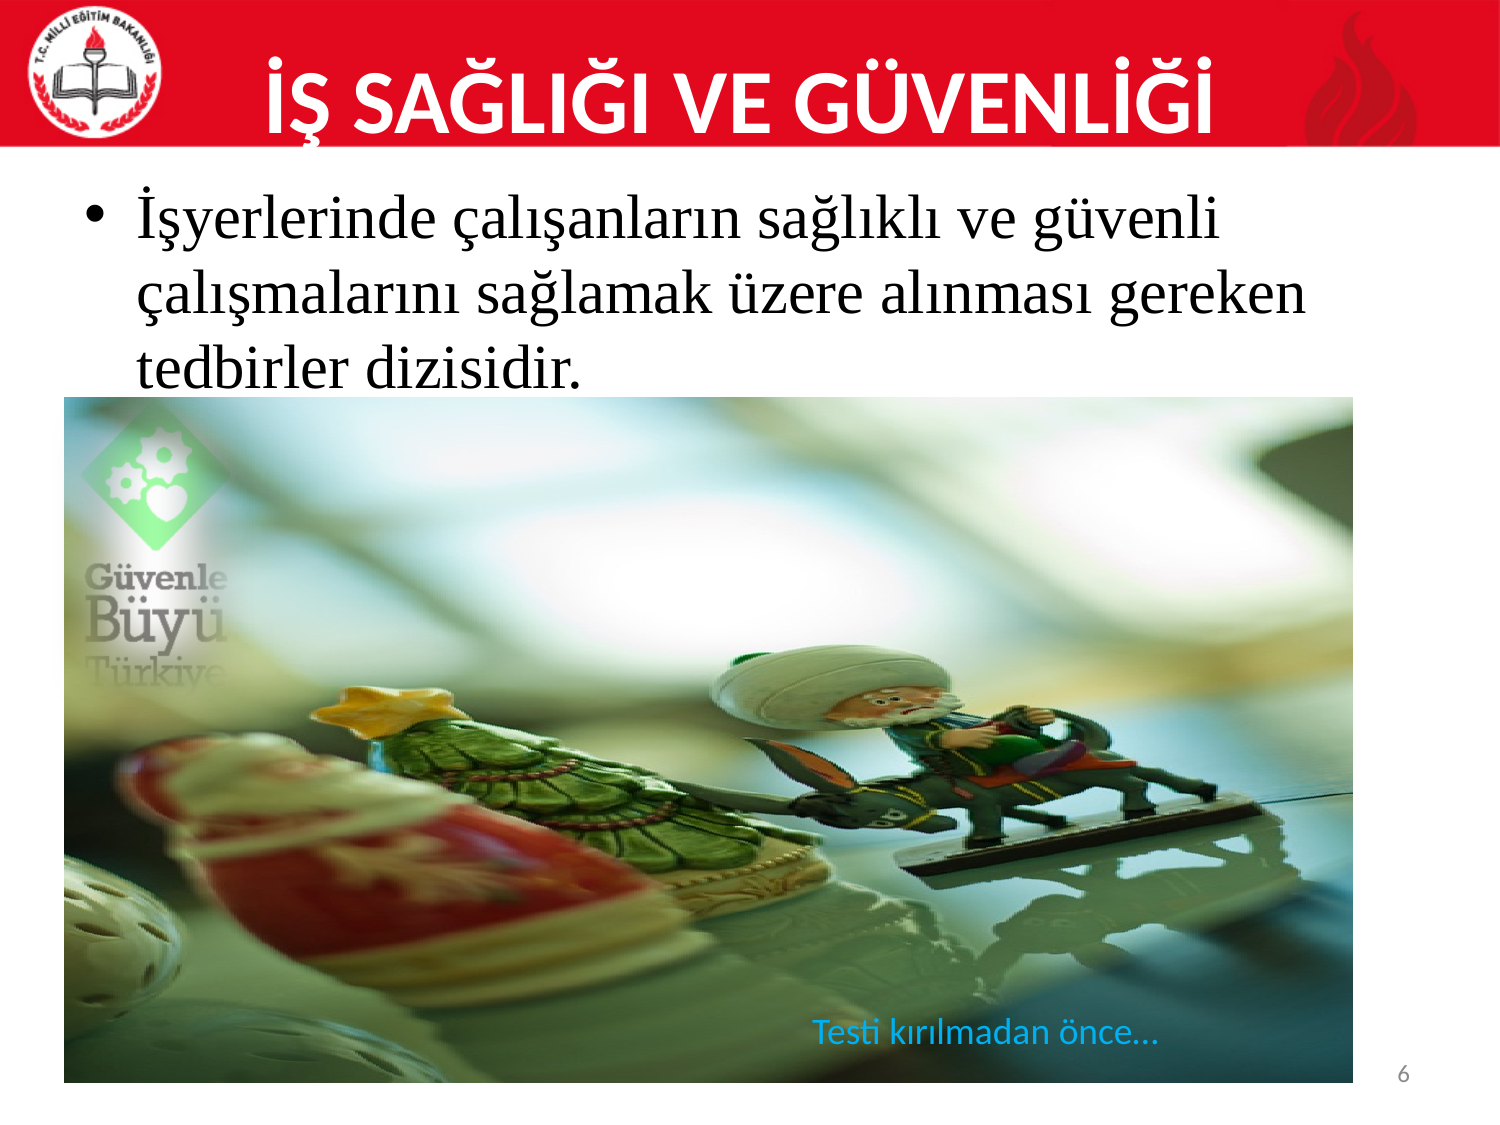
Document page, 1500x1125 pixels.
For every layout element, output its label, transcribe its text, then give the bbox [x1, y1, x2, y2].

slide_number 6 [1074, 1042, 1425, 1103]
picture [0, 0, 1500, 1125]
title İŞ SAĞLIĞI VE GÜVENLİĞİ [76, 2, 1427, 191]
list İşyerlerinde çalışanların sağlıklı ve güvenli çalışmalarını sağlamak üzere alınması gereken tedbirler dizisidir. [69, 168, 1420, 409]
